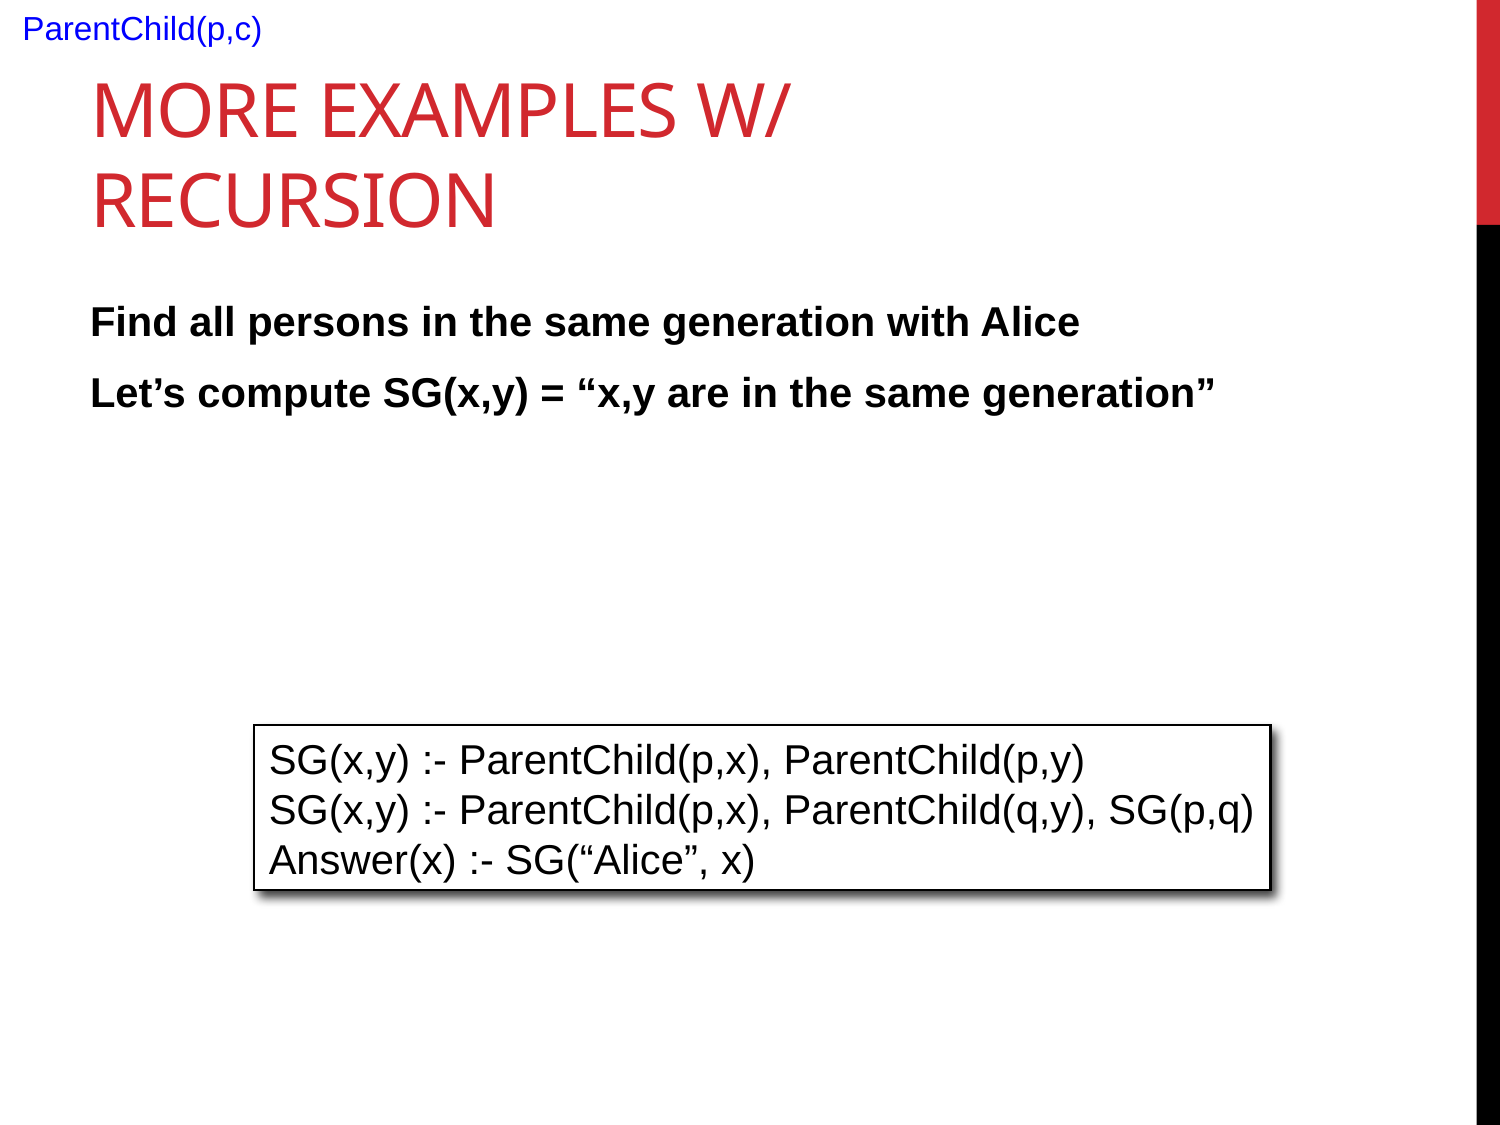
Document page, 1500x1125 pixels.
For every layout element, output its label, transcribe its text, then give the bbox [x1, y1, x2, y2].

list Find all persons in the same generation with Alice Let’s compute SG(x,y) = “x,y are in the same generation” [75, 287, 1325, 1005]
title More Examples w/ Recursion [75, 25, 1025, 250]
text_box ParentChild(p,c) [7, 0, 278, 55]
text_box SG(x,y) :- ParentChild(p,x), ParentChild(p,y) SG(x,y) :- ParentChild(p,x), ParentChild(q,y), SG(p,q) Answer(x) :- SG(“Alice”, x) [253, 725, 1271, 891]
